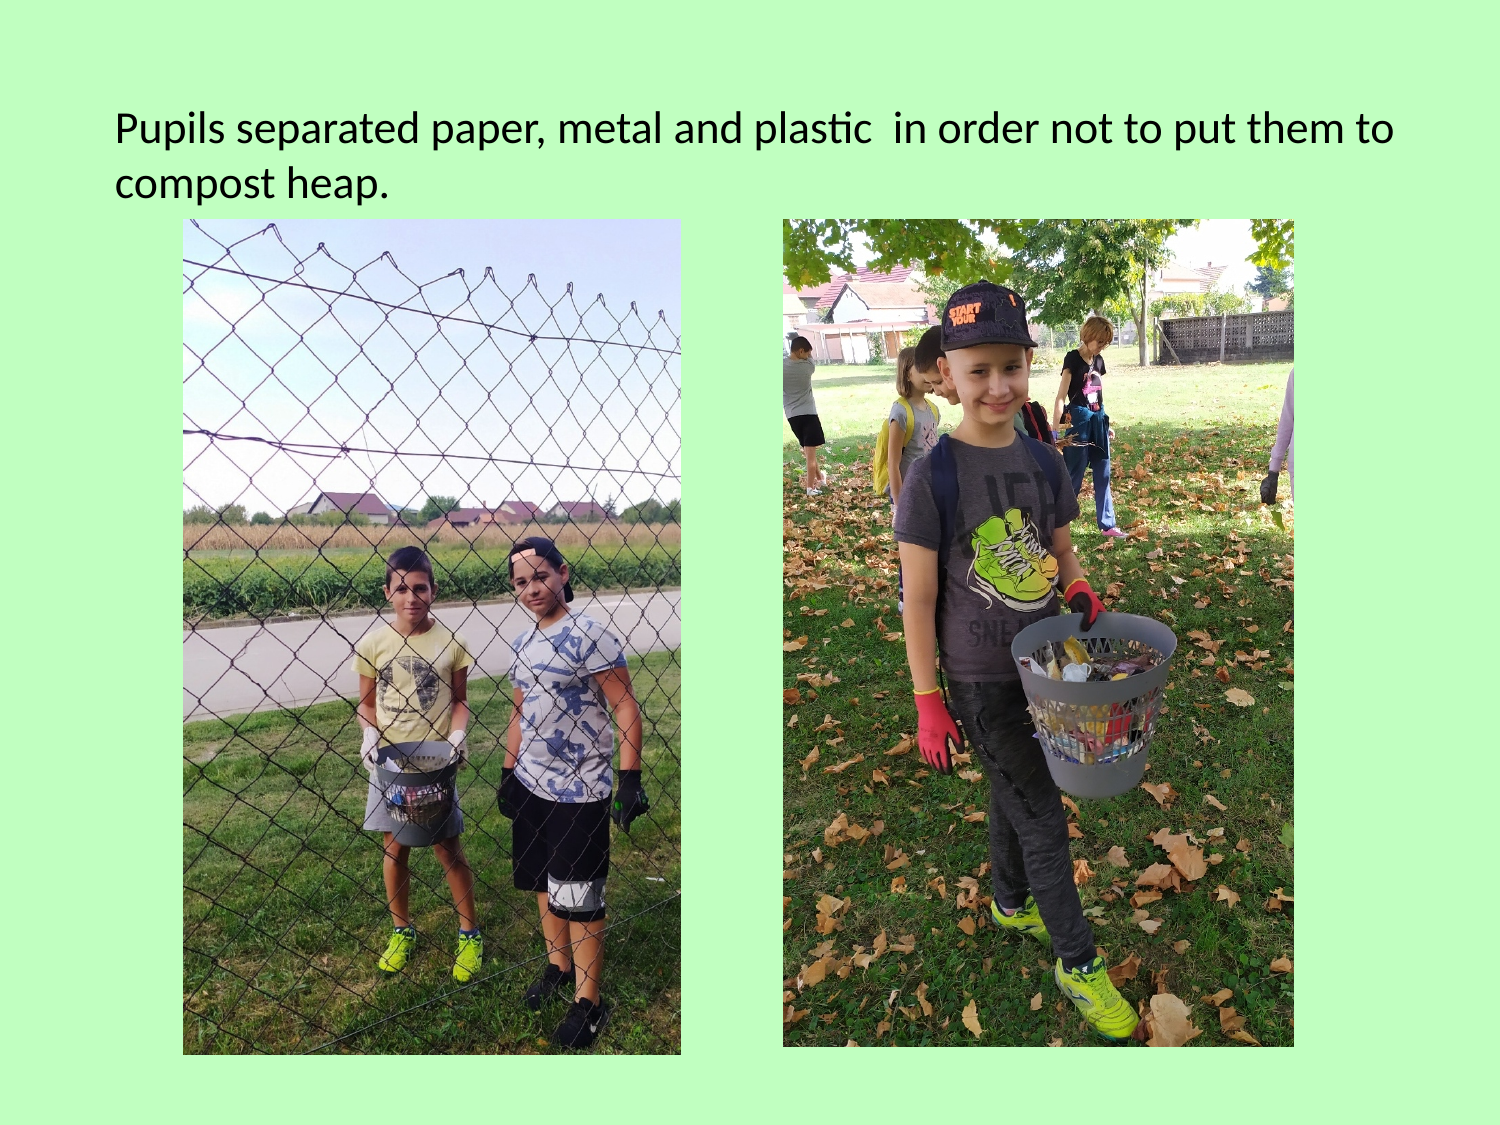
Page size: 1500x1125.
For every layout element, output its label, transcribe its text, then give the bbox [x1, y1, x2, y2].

picture [783, 219, 1294, 1047]
text_box Pupils separated paper, metal and plastic in order not to put them to compost heap. [100, 89, 1424, 215]
picture [182, 219, 681, 1055]
